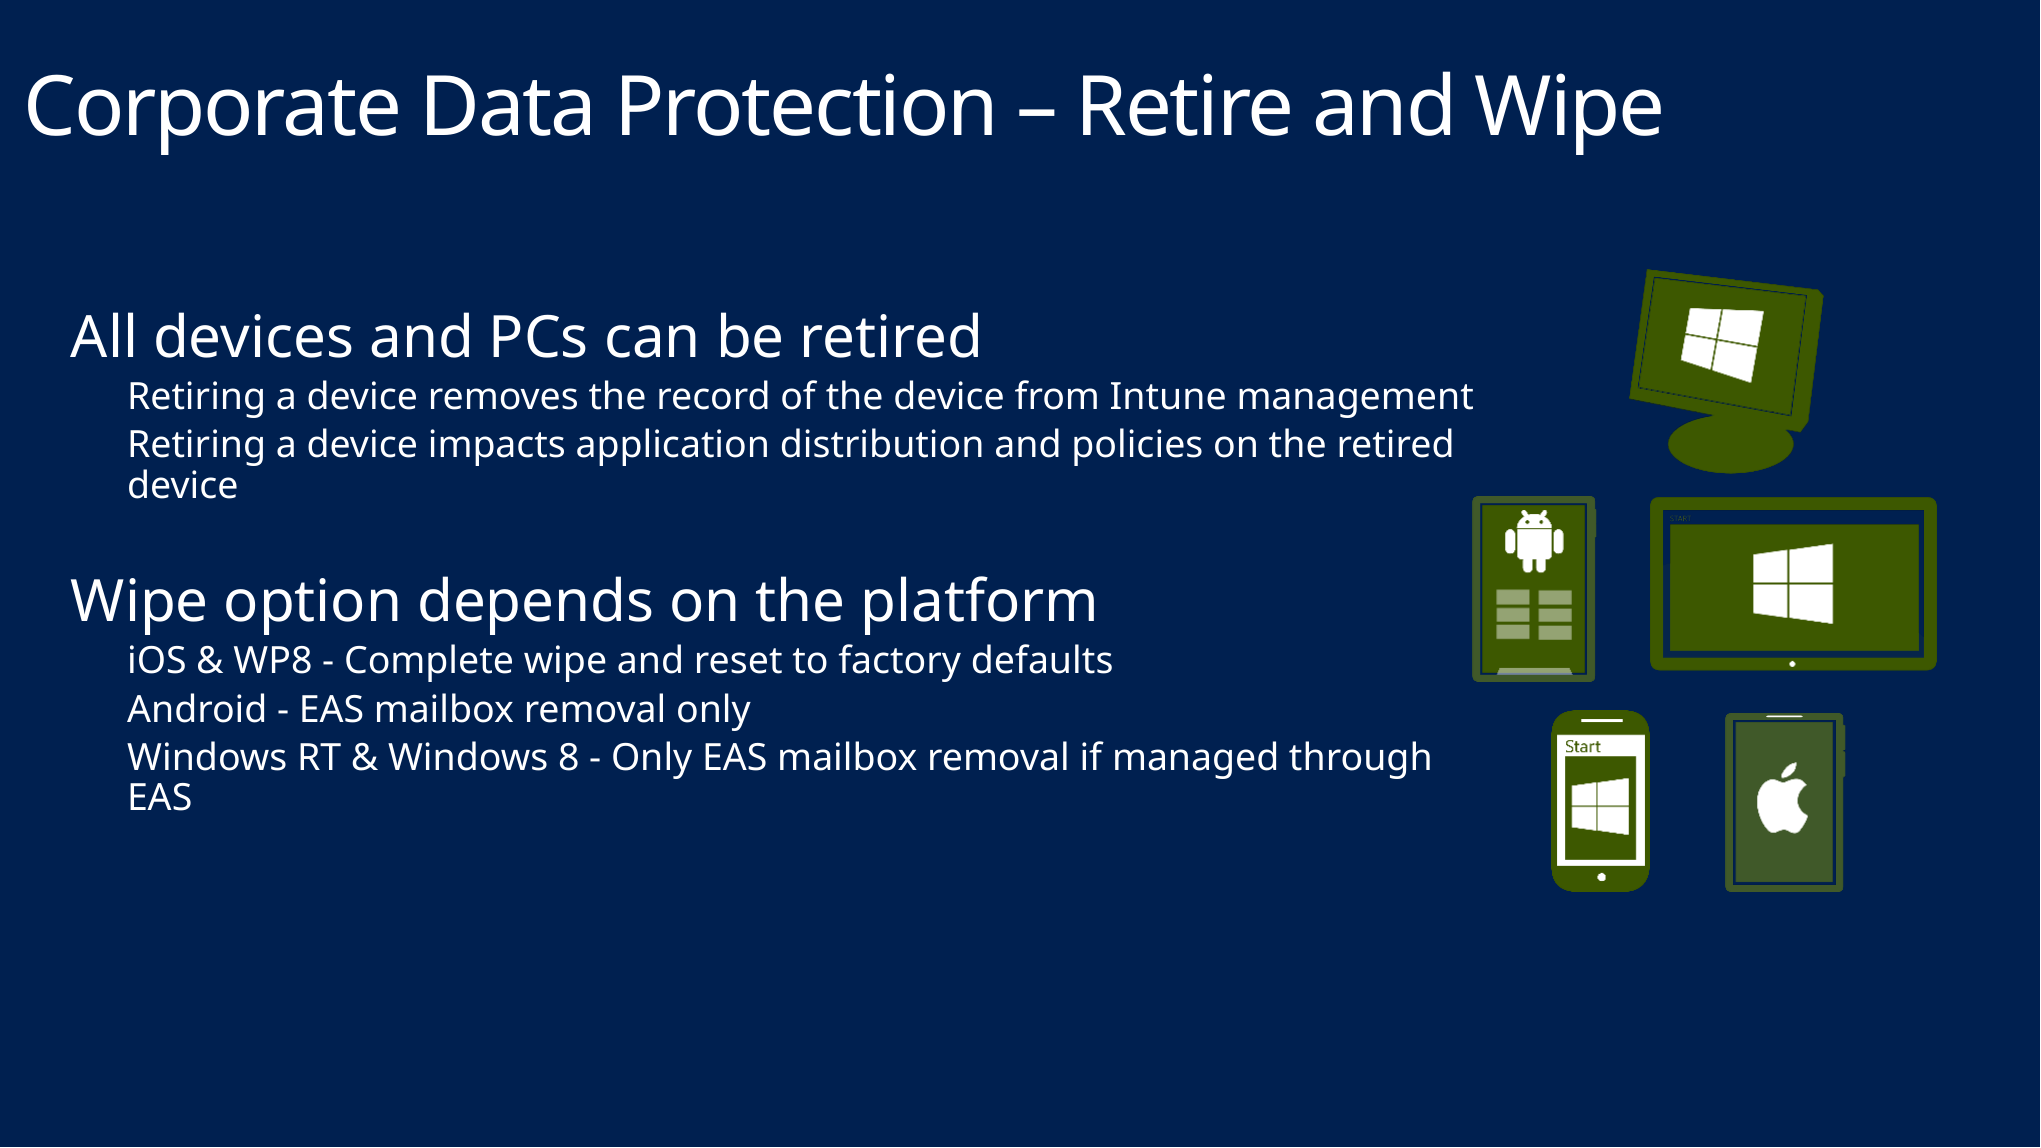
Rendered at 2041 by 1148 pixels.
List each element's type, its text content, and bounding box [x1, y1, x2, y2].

picture [1644, 484, 1941, 682]
title Corporate Data Protection – Retire and Wipe [0, 48, 1904, 171]
picture [1724, 713, 1846, 892]
picture [1550, 710, 1650, 892]
list All devices and PCs can be retired Retiring a device removes the record of the device from Intune management Retiring a device impacts application distribution and policies on the retired device Wipe option depends on the platform iOS & WP8 - Complete wipe and reset to factory defaults Android - EAS mailbox removal only Windows RT & Windows 8 - Only EAS mailbox removal if managed through EAS [46, 291, 1526, 769]
picture [1615, 263, 1836, 483]
picture [1471, 495, 1597, 682]
